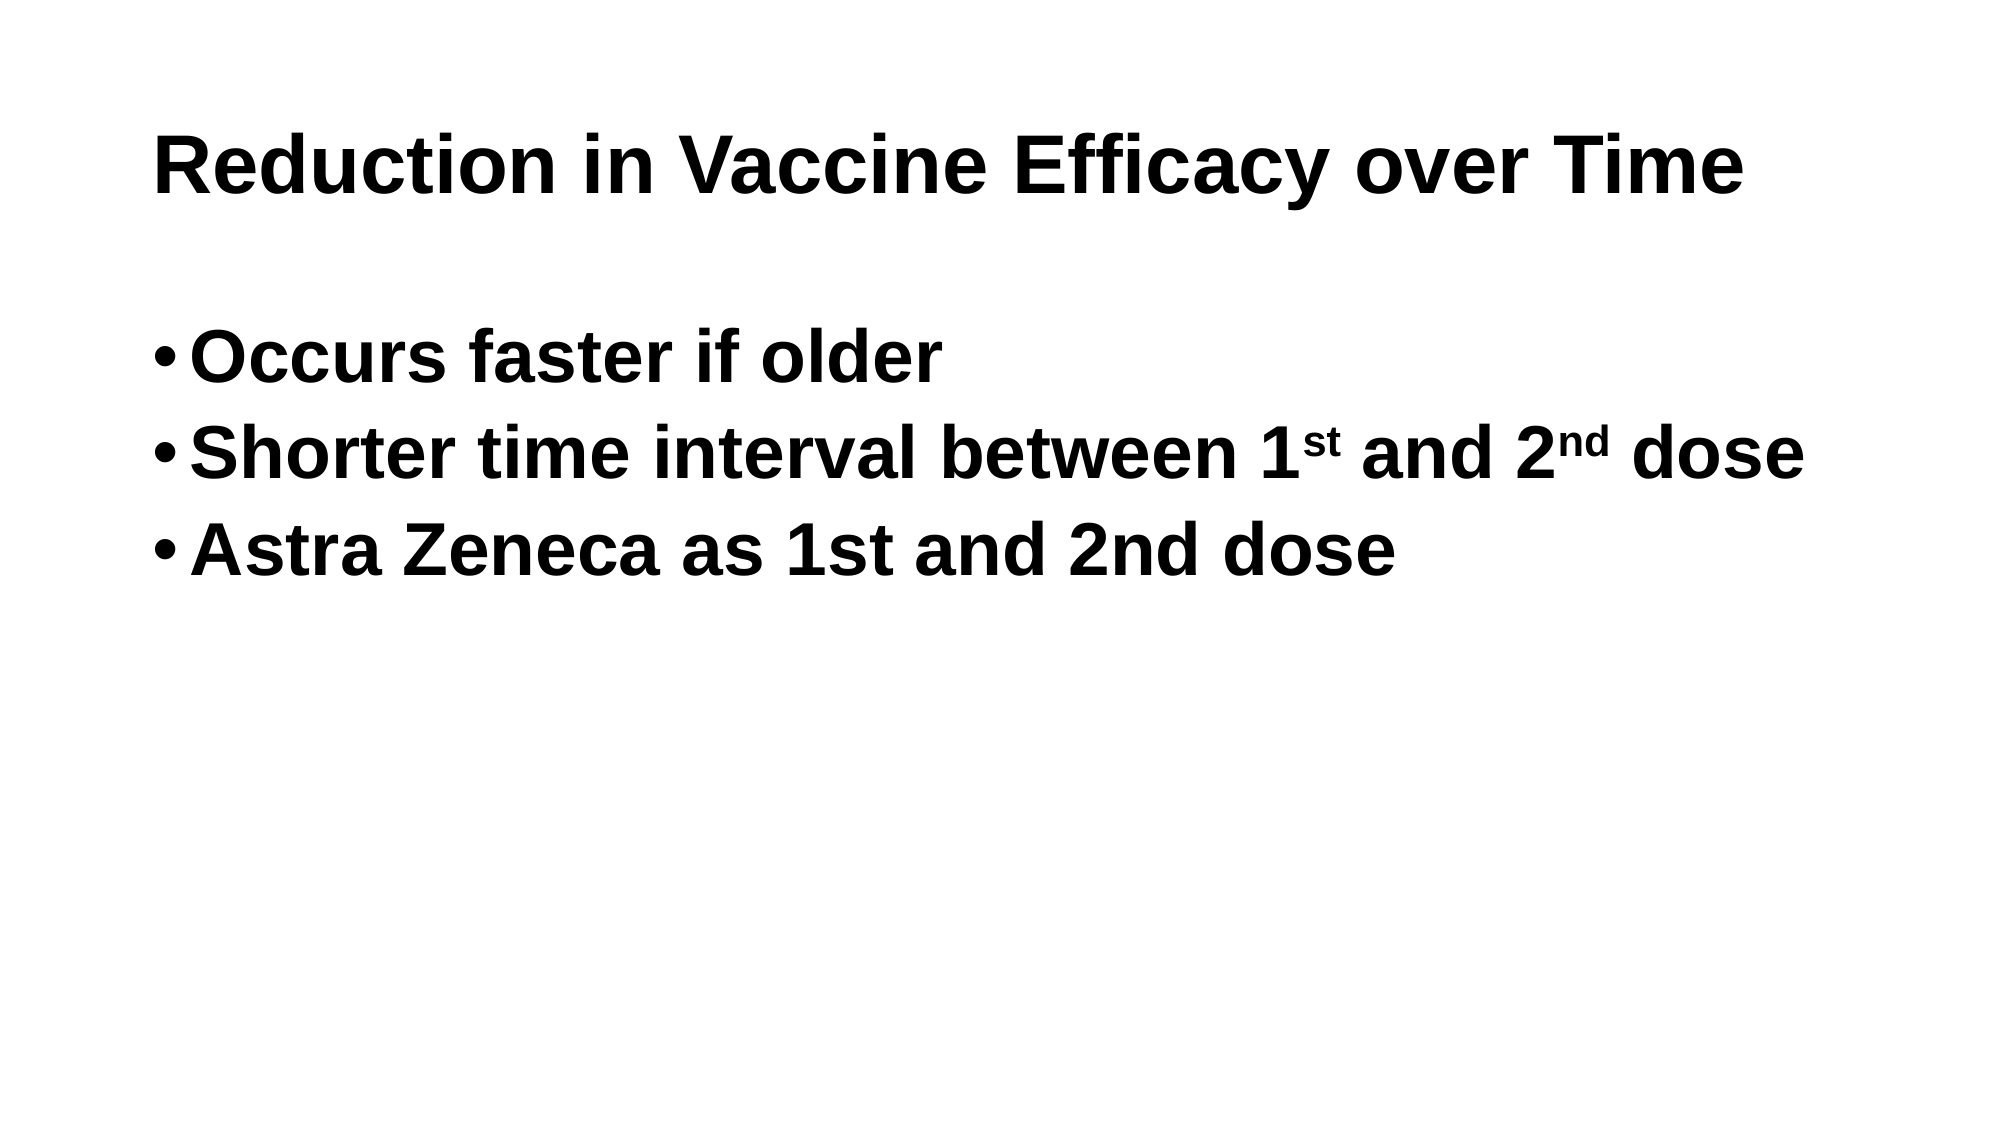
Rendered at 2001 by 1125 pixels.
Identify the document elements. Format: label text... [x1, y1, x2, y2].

list Occurs faster if older Shorter time interval between 1st and 2nd dose Astra Zeneca as 1st and 2nd dose [137, 314, 1863, 1083]
title Reduction in Vaccine Efficacy over Time [137, 59, 1863, 278]
